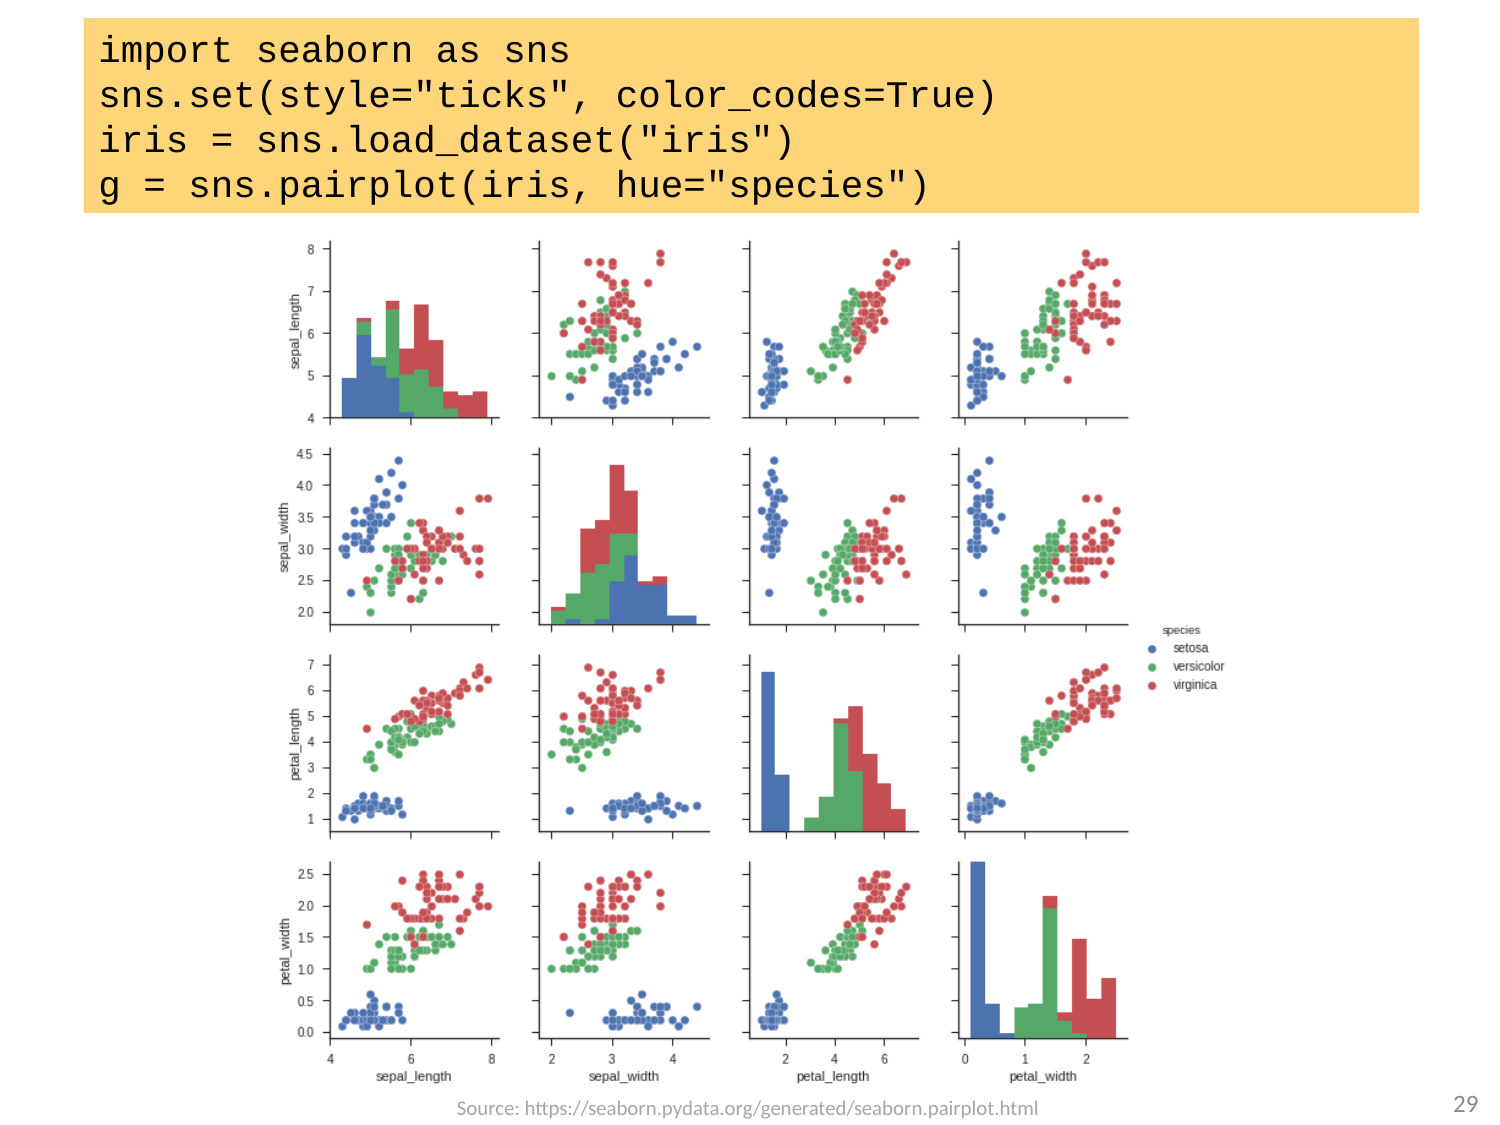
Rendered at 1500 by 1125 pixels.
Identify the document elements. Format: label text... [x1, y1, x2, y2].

picture [271, 225, 1237, 1093]
text_box import seaborn as sns sns.set(style="ticks", color_codes=True) iris = sns.load_dataset("iris") g = sns.pairplot(iris, hue="species") [83, 18, 1419, 213]
text_box Source: https://seaborn.pydata.org/generated/seaborn.pairplot.html [235, 1086, 1261, 1125]
slide_number 29 [1399, 1083, 1494, 1122]
